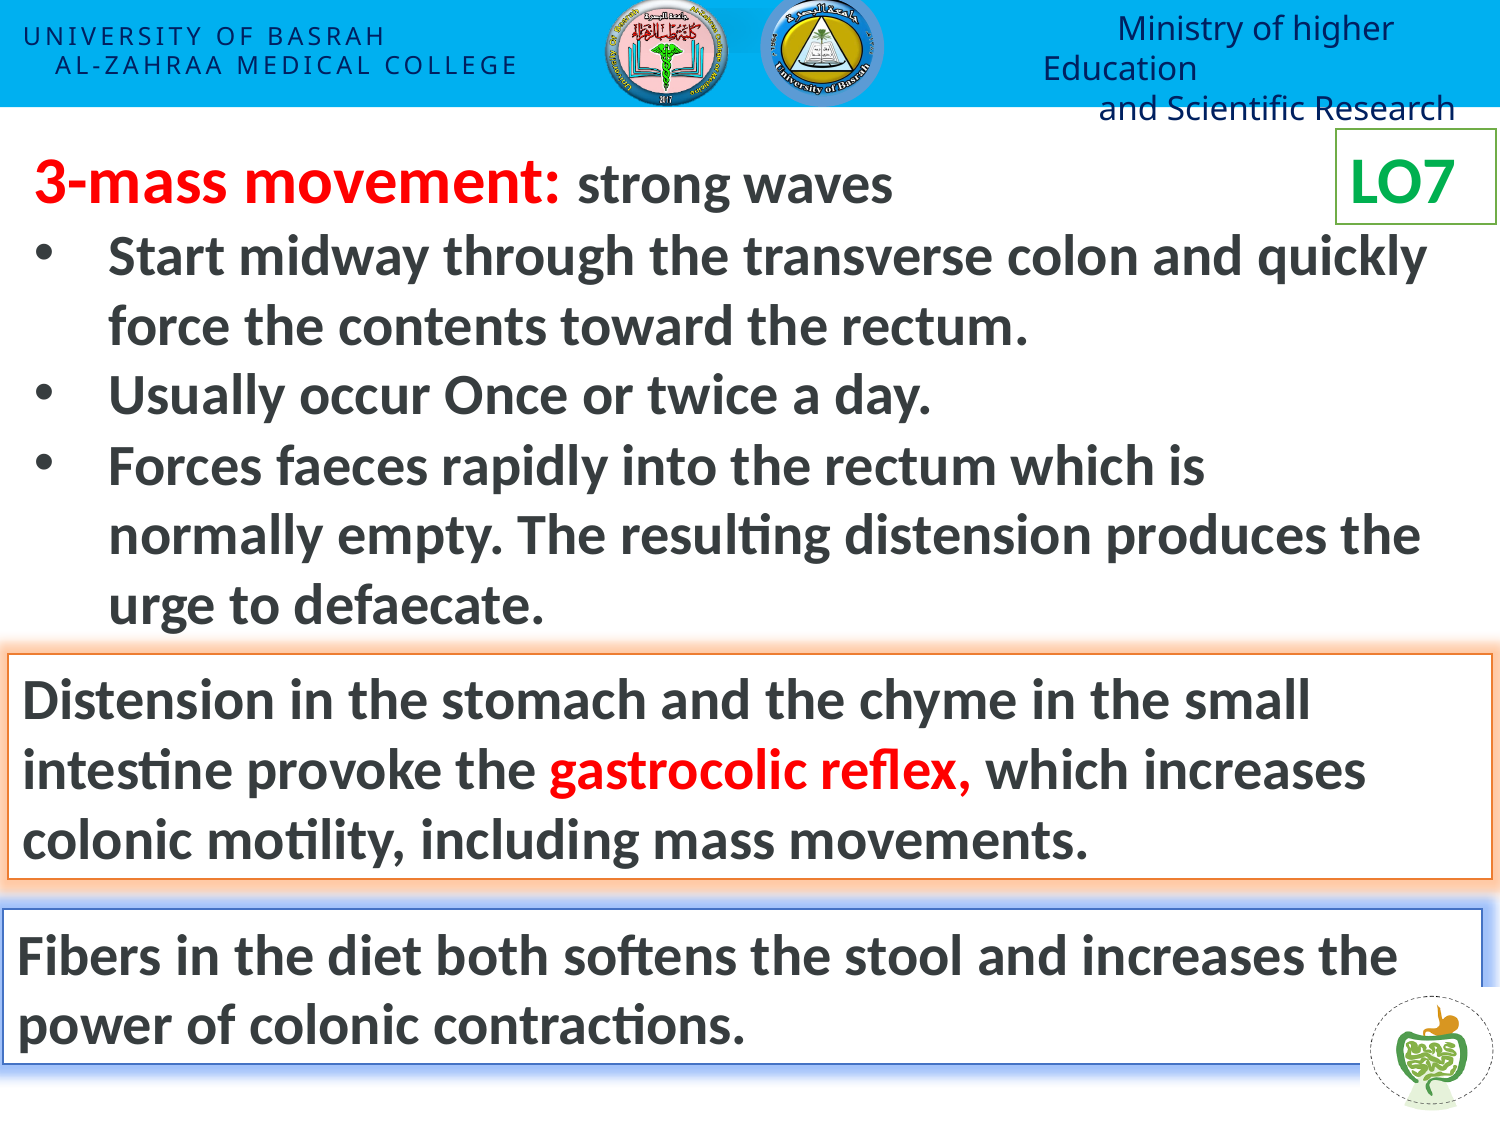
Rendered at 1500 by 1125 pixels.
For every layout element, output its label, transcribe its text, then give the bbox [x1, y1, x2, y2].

picture [1360, 987, 1500, 1113]
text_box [0, 0, 1500, 108]
picture [765, 0, 879, 102]
text_box 3-mass movement: strong waves Start midway through the transverse colon and quickly force the contents toward the rectum. Usually occur Once or twice a day. Forces faeces rapidly into the rectum which is normally empty. The resulting distension produces the urge to defaecate. [18, 129, 1449, 635]
text_box Distension in the stomach and the chyme in the small intestine provoke the gastrocolic reflex, which increases colonic motility, including mass movements. [7, 653, 1493, 880]
text_box LO7 [1335, 128, 1497, 225]
text_box Fibers in the diet both softens the stool and increases the power of colonic contractions. [2, 908, 1483, 1065]
